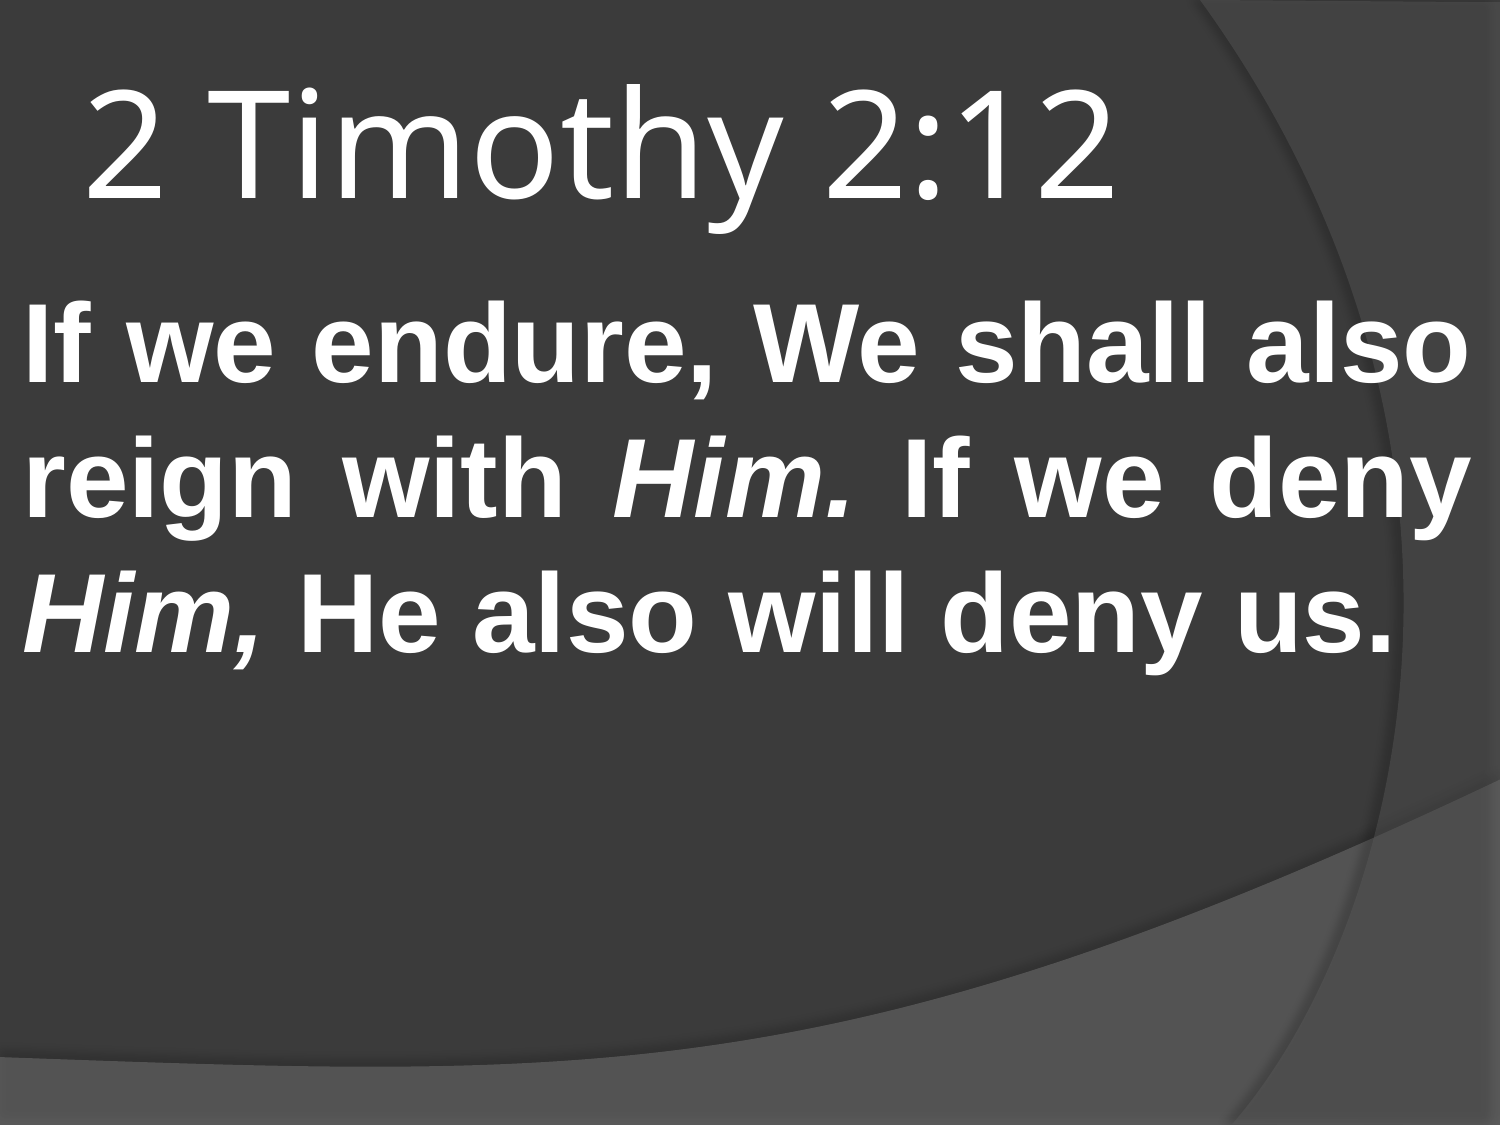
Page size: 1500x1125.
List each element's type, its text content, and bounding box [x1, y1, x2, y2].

title 2 Timothy 2:12 [75, 45, 1300, 233]
list If we endure, We shall also reign with Him. If we deny Him, He also will deny us. [1, 262, 1488, 1125]
